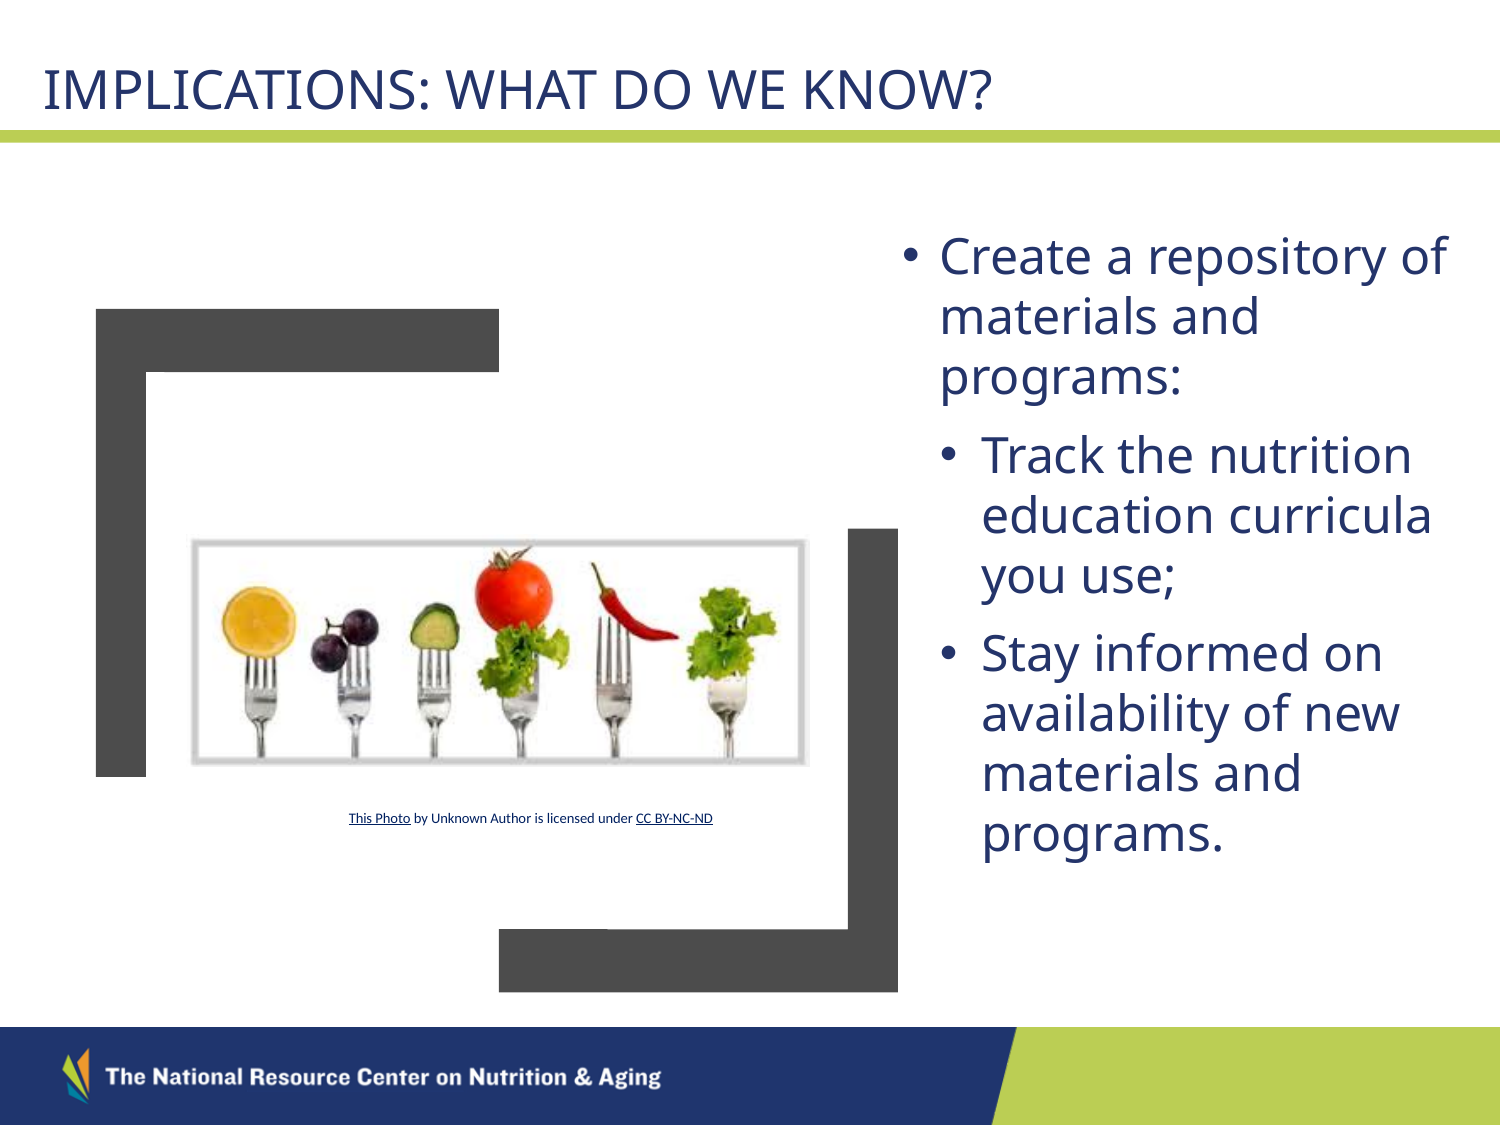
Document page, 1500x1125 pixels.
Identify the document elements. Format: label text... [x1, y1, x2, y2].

text_box [95, 308, 499, 777]
text_box This Photo by Unknown Author is licensed under CC BY-NC-ND [340, 800, 721, 834]
list Create a repository of materials and programs: Track the nutrition education curricula you use; Stay informed on availability of new materials and programs. [901, 184, 1457, 903]
text_box [498, 528, 898, 993]
title Implications: what do we know? [42, 46, 1407, 121]
picture [186, 534, 811, 767]
picture [0, 1027, 1500, 1125]
